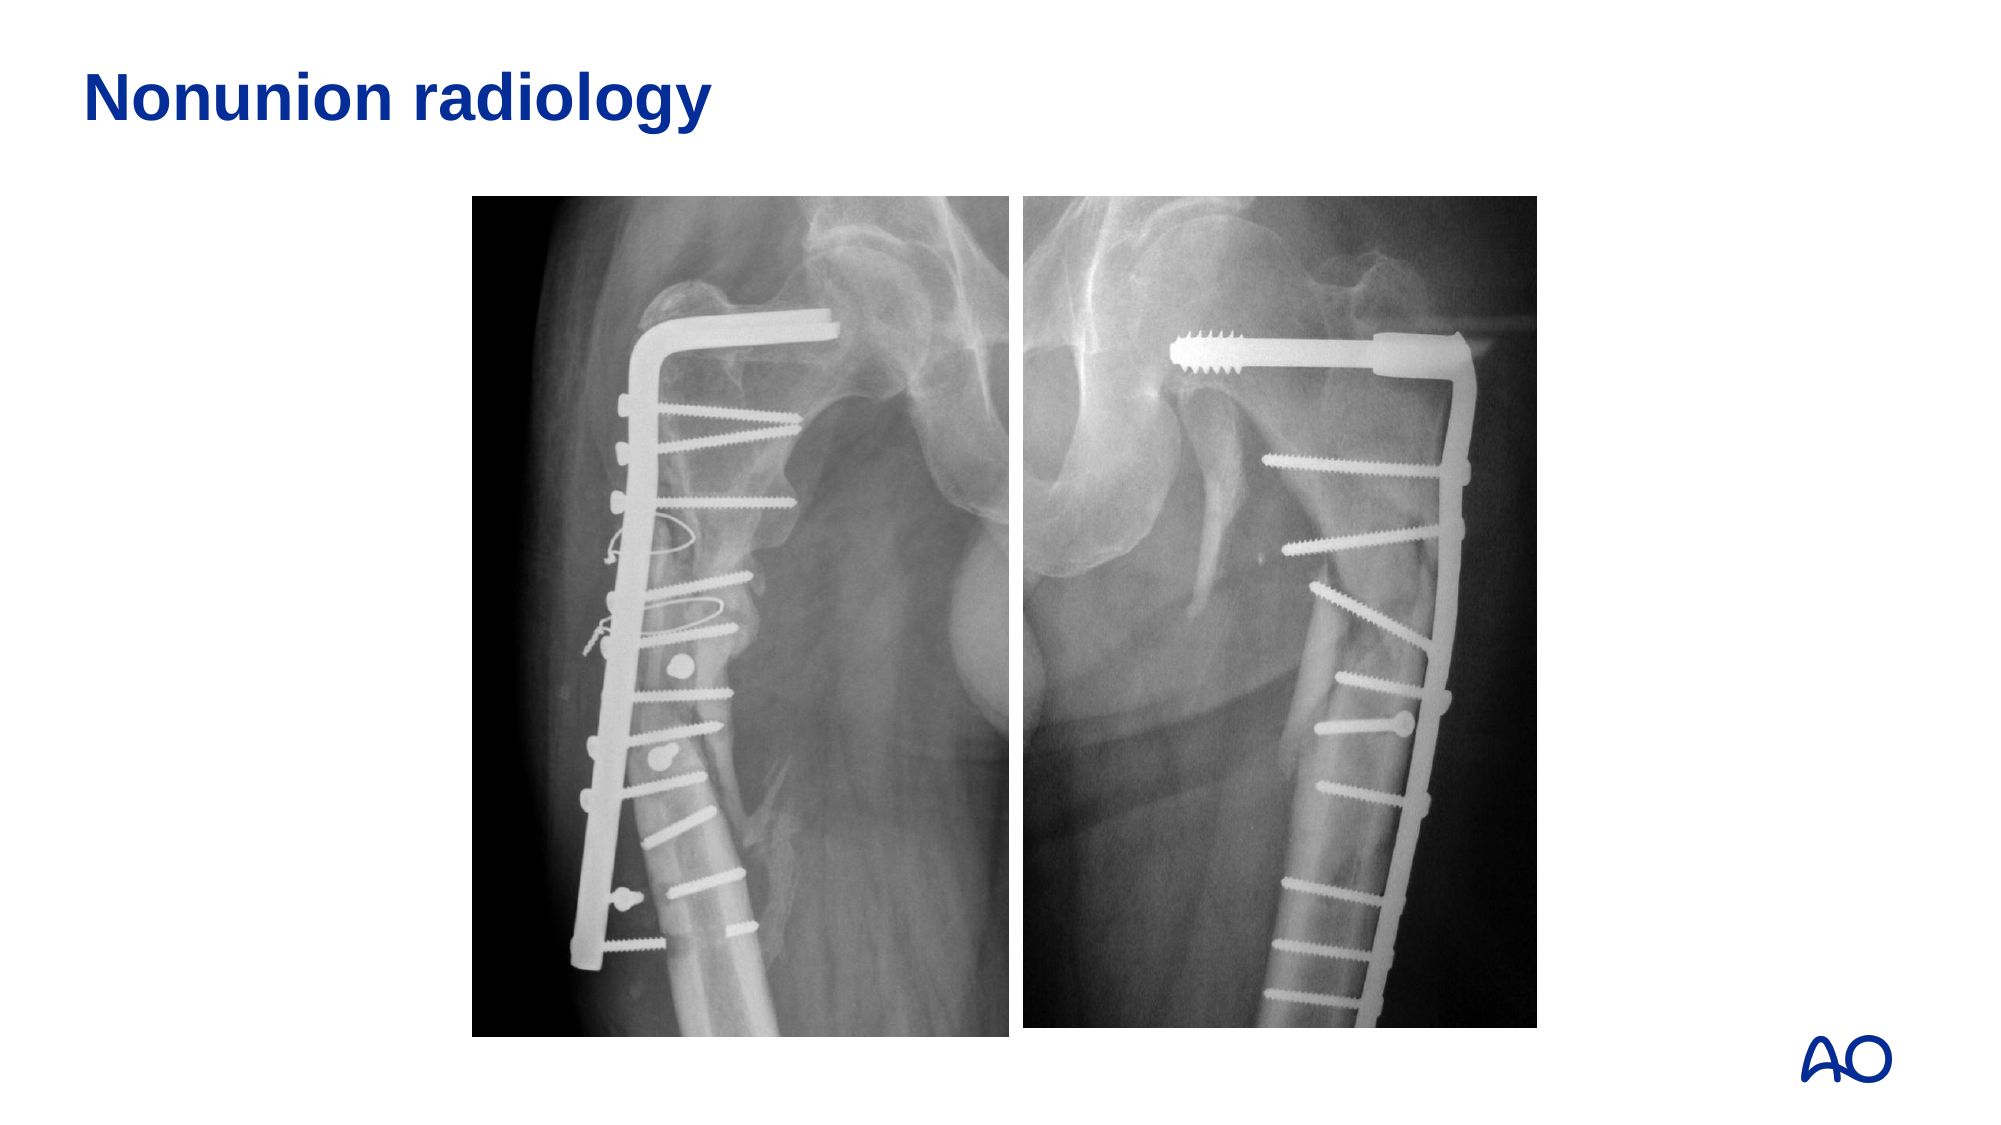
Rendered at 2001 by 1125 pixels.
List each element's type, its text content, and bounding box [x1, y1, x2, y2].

title Nonunion radiology [83, 62, 1894, 213]
picture [1023, 195, 1537, 1028]
picture [1801, 1035, 1892, 1083]
picture [472, 195, 1010, 1037]
